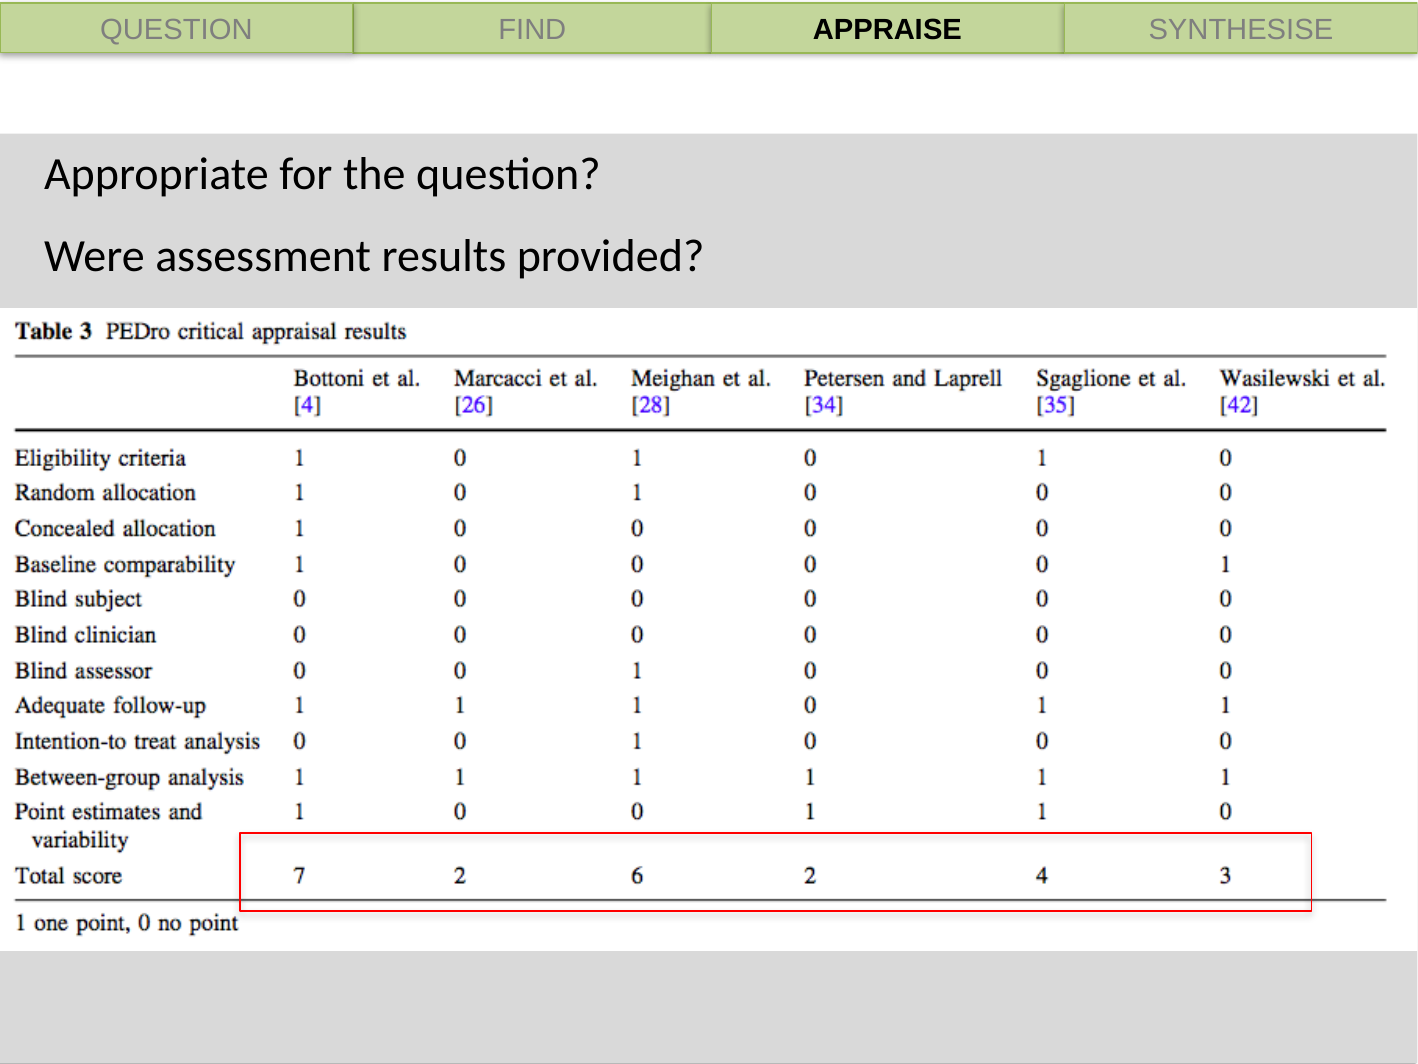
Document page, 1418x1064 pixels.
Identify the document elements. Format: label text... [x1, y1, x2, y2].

picture [0, 308, 1418, 951]
title Appropriate for the question? Were assessment results provided? [29, 108, 948, 290]
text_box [0, 1, 1418, 55]
